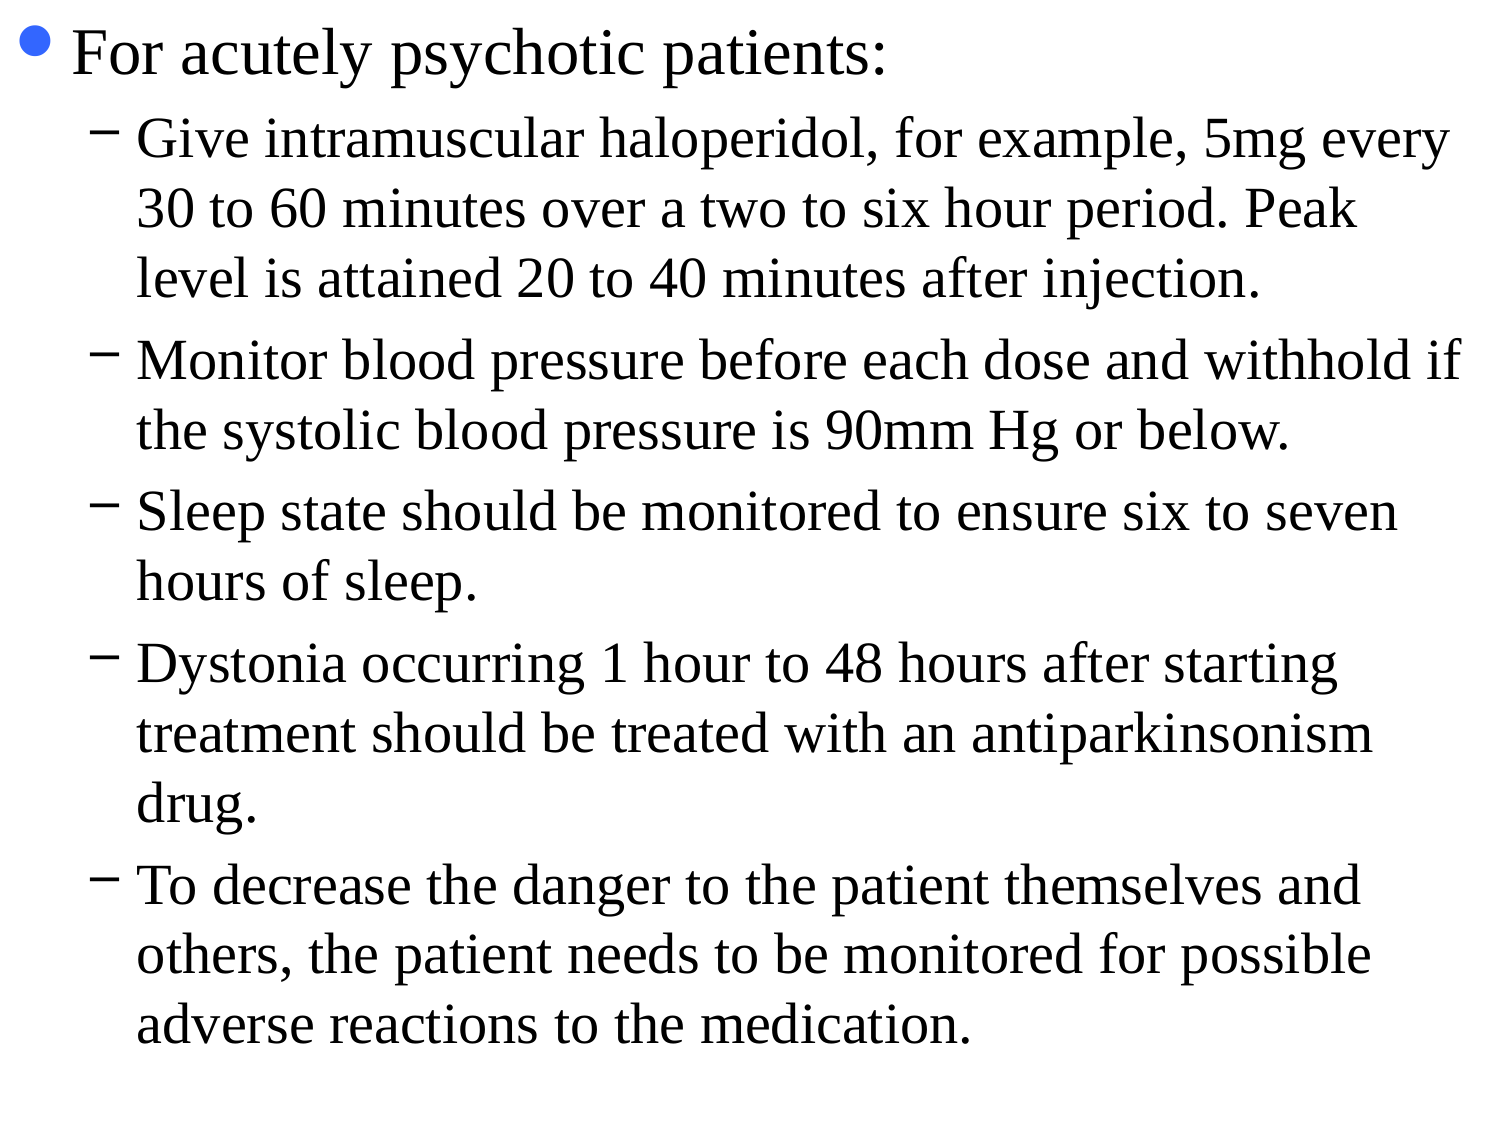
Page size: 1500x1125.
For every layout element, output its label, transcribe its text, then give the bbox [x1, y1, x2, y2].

list For acutely psychotic patients: Give intramuscular haloperidol, for example, 5mg every 30 to 60 minutes over a two to six hour period. Peak level is attained 20 to 40 minutes after injection. Monitor blood pressure before each dose and withhold if the systolic blood pressure is 90mm Hg or below. Sleep state should be monitored to ensure six to seven hours of sleep. Dystonia occurring 1 hour to 48 hours after starting treatment should be treated with an antiparkinsonism drug. To decrease the danger to the patient themselves and others, the patient needs to be monitored for possible adverse reactions to the medication. [0, 0, 1500, 1125]
